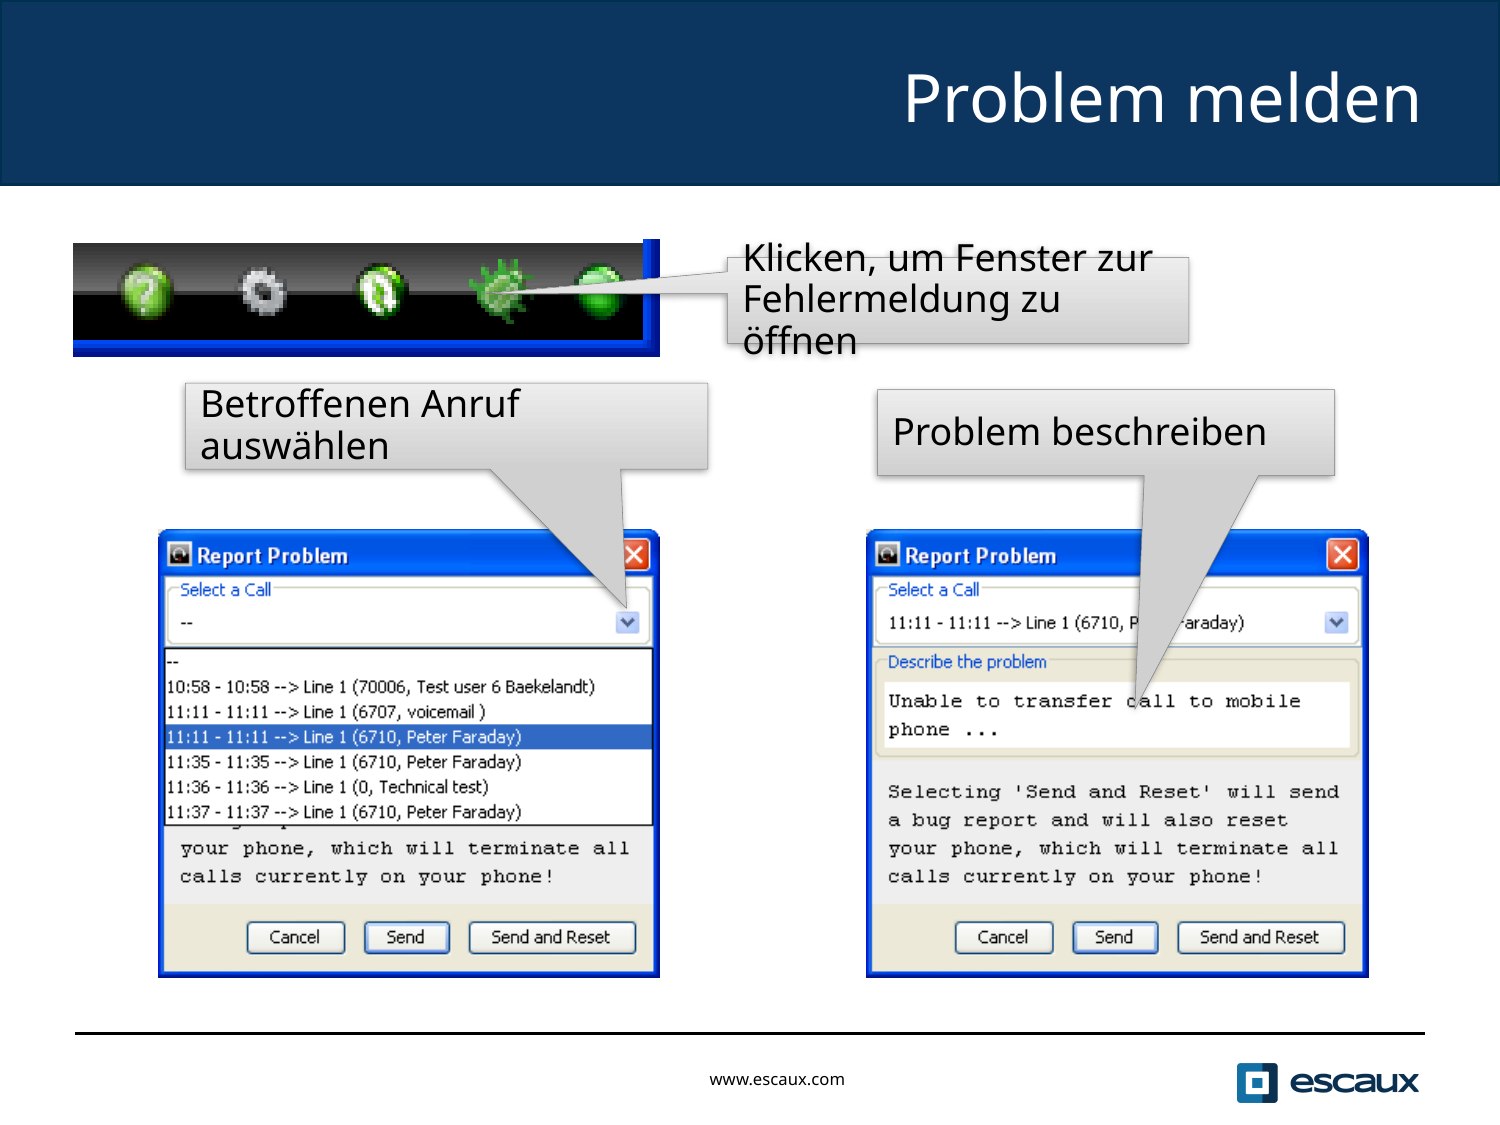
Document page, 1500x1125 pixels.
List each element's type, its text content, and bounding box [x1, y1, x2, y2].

picture [1237, 1063, 1419, 1103]
text_box Problem beschreiben [876, 388, 1336, 527]
text_box Klicken, um Fenster zur Fehlermeldung zu öffnen [663, 256, 1190, 345]
title Problem melden [144, 25, 1438, 167]
picture [157, 529, 660, 979]
text_box Betroffenen Anruf auswählen [184, 382, 709, 527]
picture [866, 529, 1369, 979]
picture [73, 239, 660, 358]
